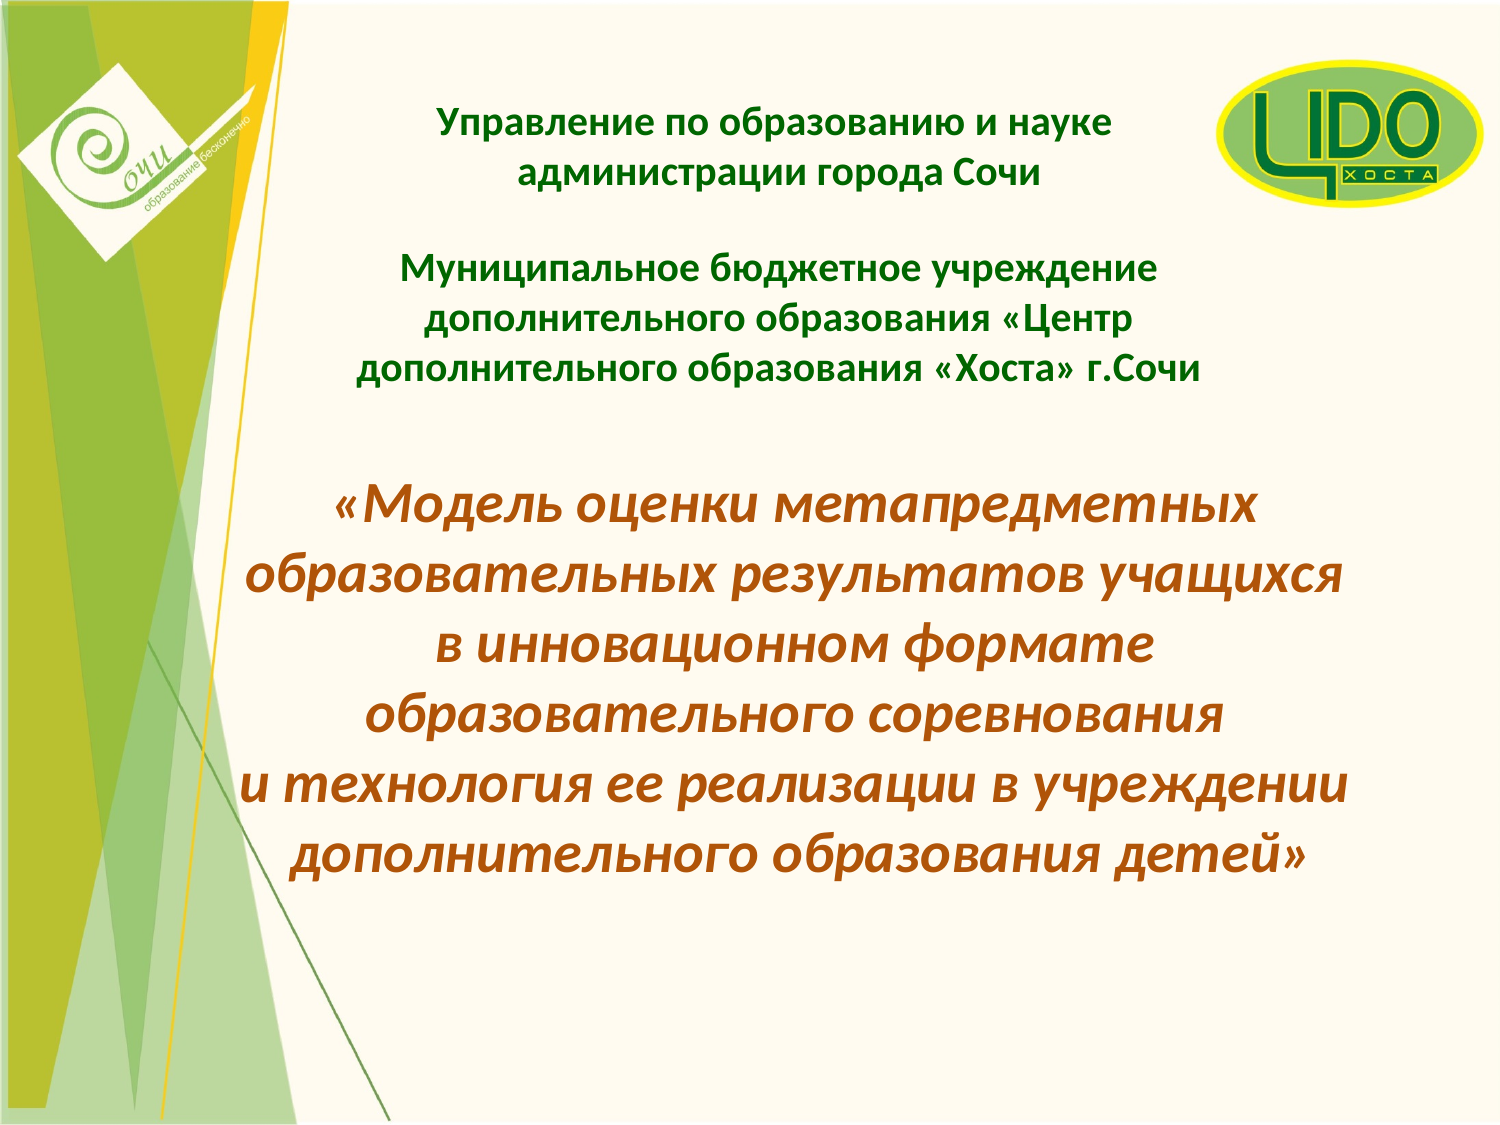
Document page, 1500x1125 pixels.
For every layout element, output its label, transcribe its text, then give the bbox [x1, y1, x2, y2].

text_box «Модель оценки метапредметных образовательных результатов учащихся в инновационном формате образовательного соревнования и технология ее реализации в учреждении дополнительного образования детей» [226, 456, 1377, 892]
title Управление по образованию и науке администрации города Сочи [242, 66, 1317, 221]
subtitle Муниципальное бюджетное учреждение дополнительного образования «Центр дополнительного образования «Хоста» г.Сочи [253, 231, 1304, 456]
picture [0, 0, 1500, 1125]
